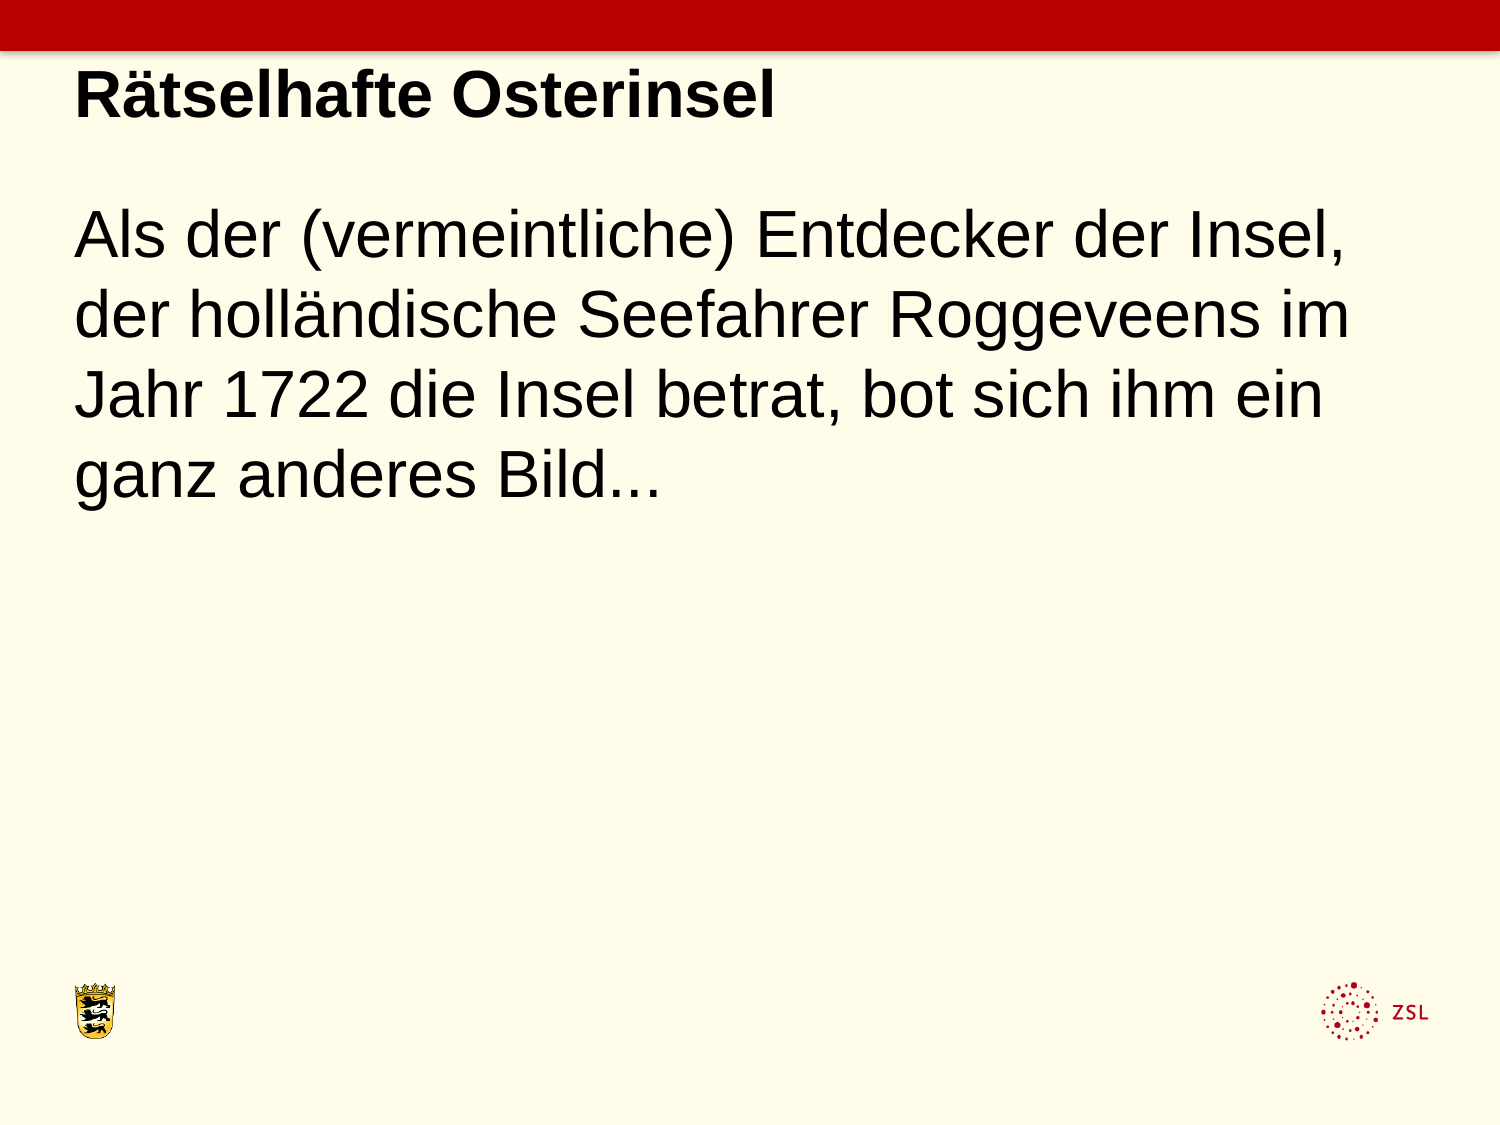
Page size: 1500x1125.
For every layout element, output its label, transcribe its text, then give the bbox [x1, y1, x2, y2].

picture [1320, 981, 1429, 1041]
picture [73, 981, 117, 1041]
text_box Rätselhafte Osterinsel Als der (vermeintliche) Entdecker der Insel, der holländische Seefahrer Roggeveens im Jahr 1722 die Insel betrat, bot sich ihm ein ganz anderes Bild... [59, 43, 1444, 519]
